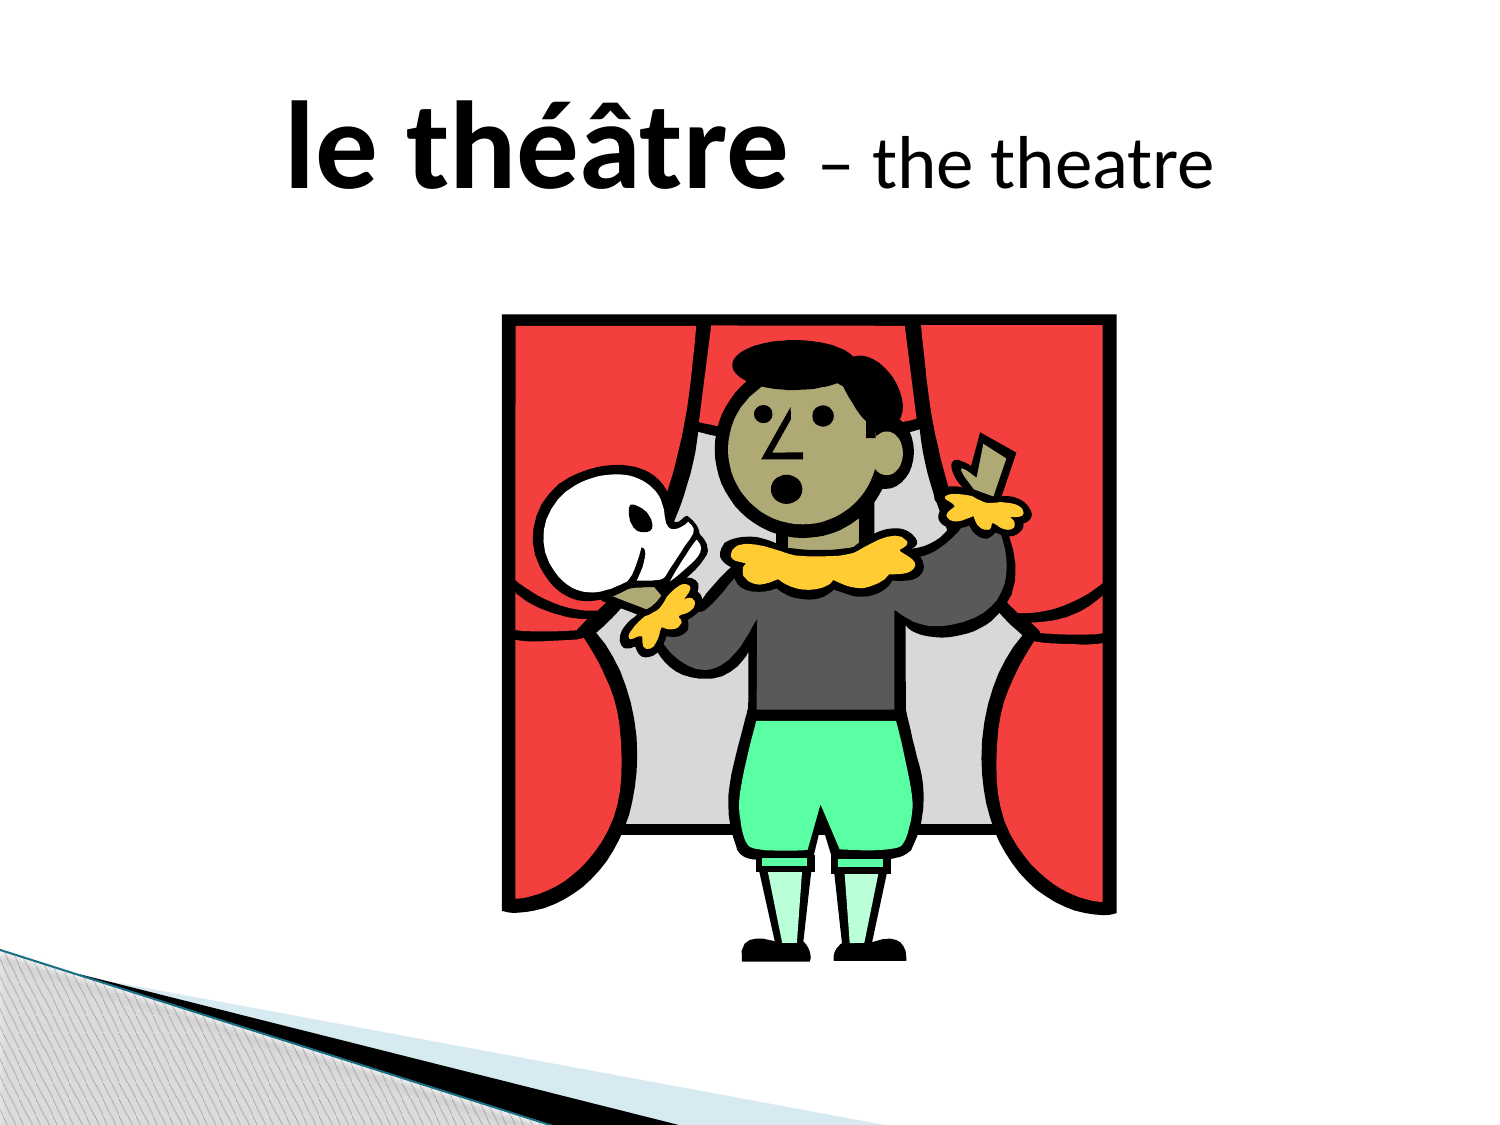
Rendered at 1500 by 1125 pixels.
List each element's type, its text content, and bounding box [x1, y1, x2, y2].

title le théâtre – the theatre [75, 45, 1425, 233]
picture [501, 314, 1117, 962]
